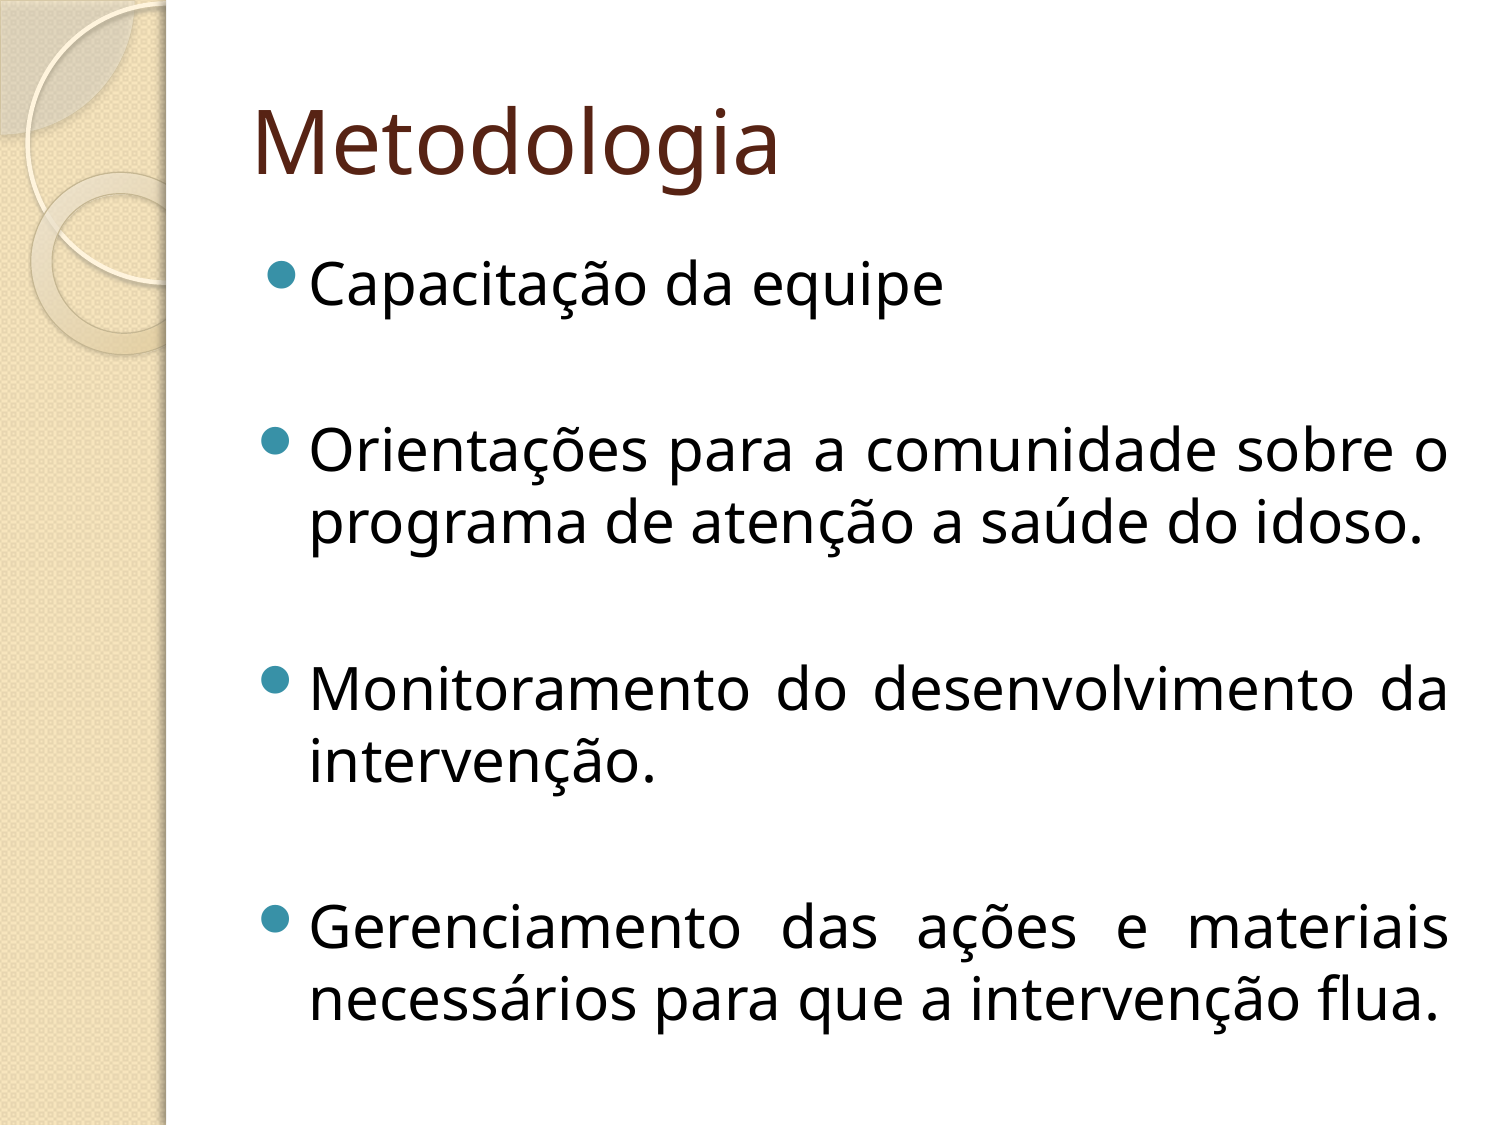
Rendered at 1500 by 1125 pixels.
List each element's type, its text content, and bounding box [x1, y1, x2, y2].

list Capacitação da equipe Orientações para a comunidade sobre o programa de atenção a saúde do idoso. Monitoramento do desenvolvimento da intervenção. Gerenciamento das ações e materiais necessários para que a intervenção flua. [235, 237, 1466, 1059]
title Metodologia [235, 45, 1466, 233]
